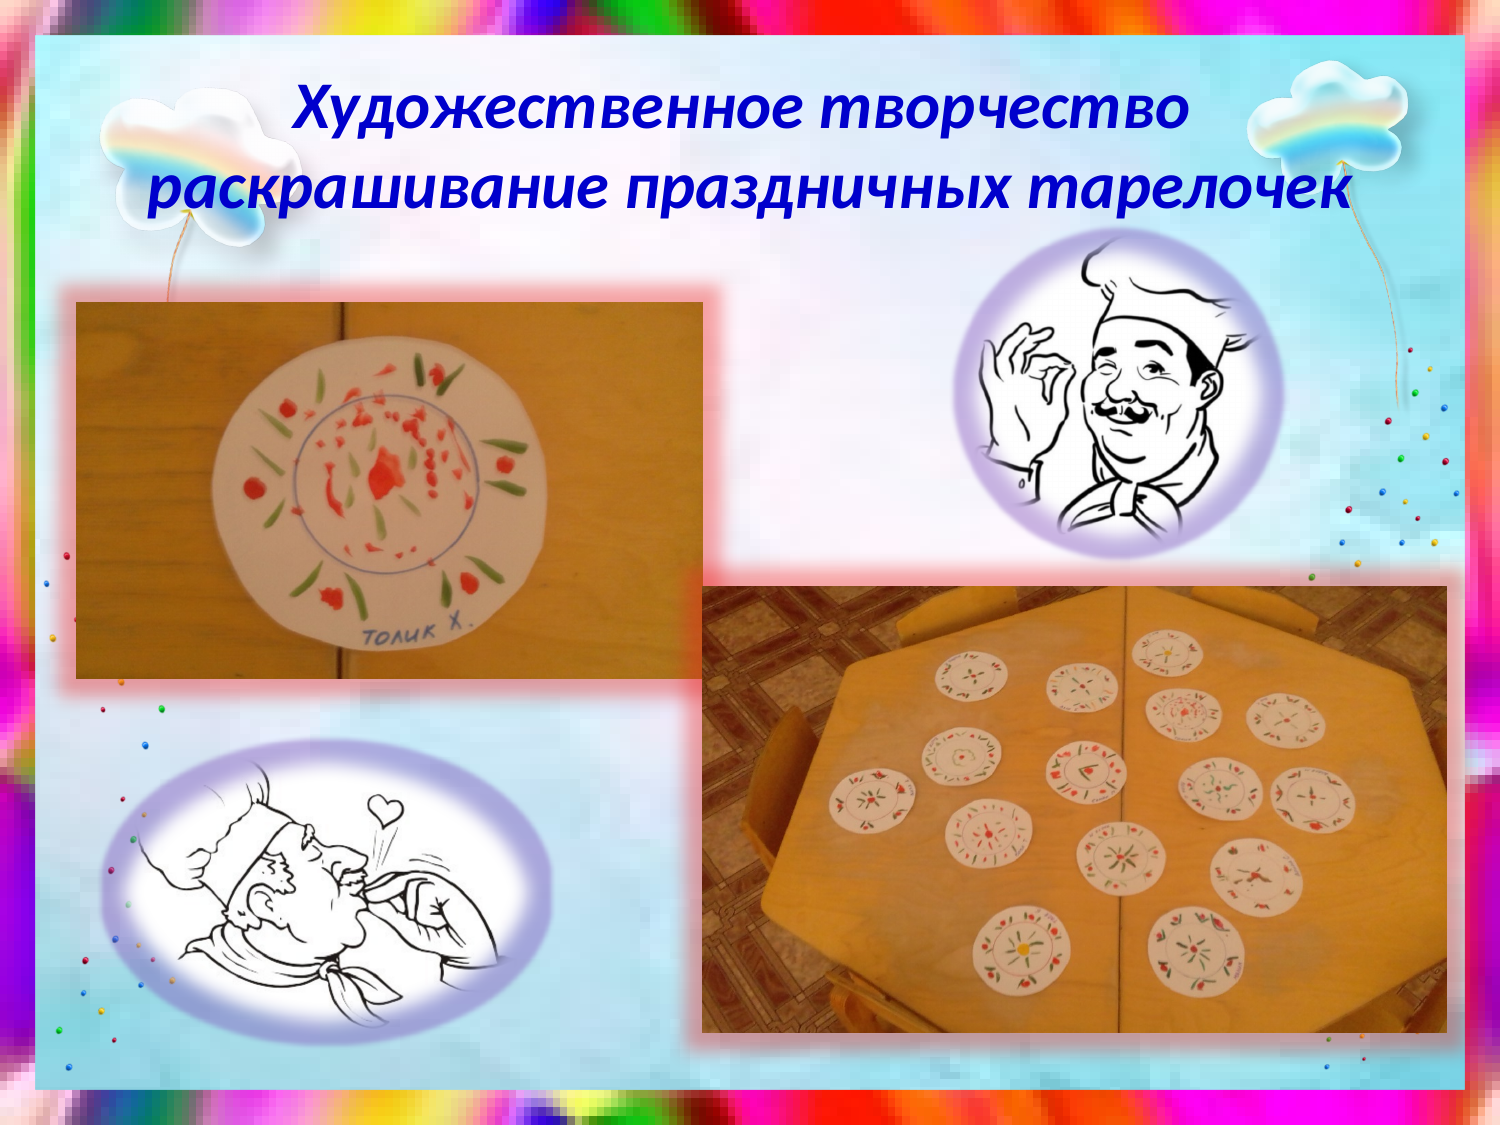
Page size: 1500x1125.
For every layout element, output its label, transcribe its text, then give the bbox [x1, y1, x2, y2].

text_box Художественное творчество раскрашивание праздничных тарелочек [124, 54, 1377, 230]
picture [0, 0, 1500, 1125]
